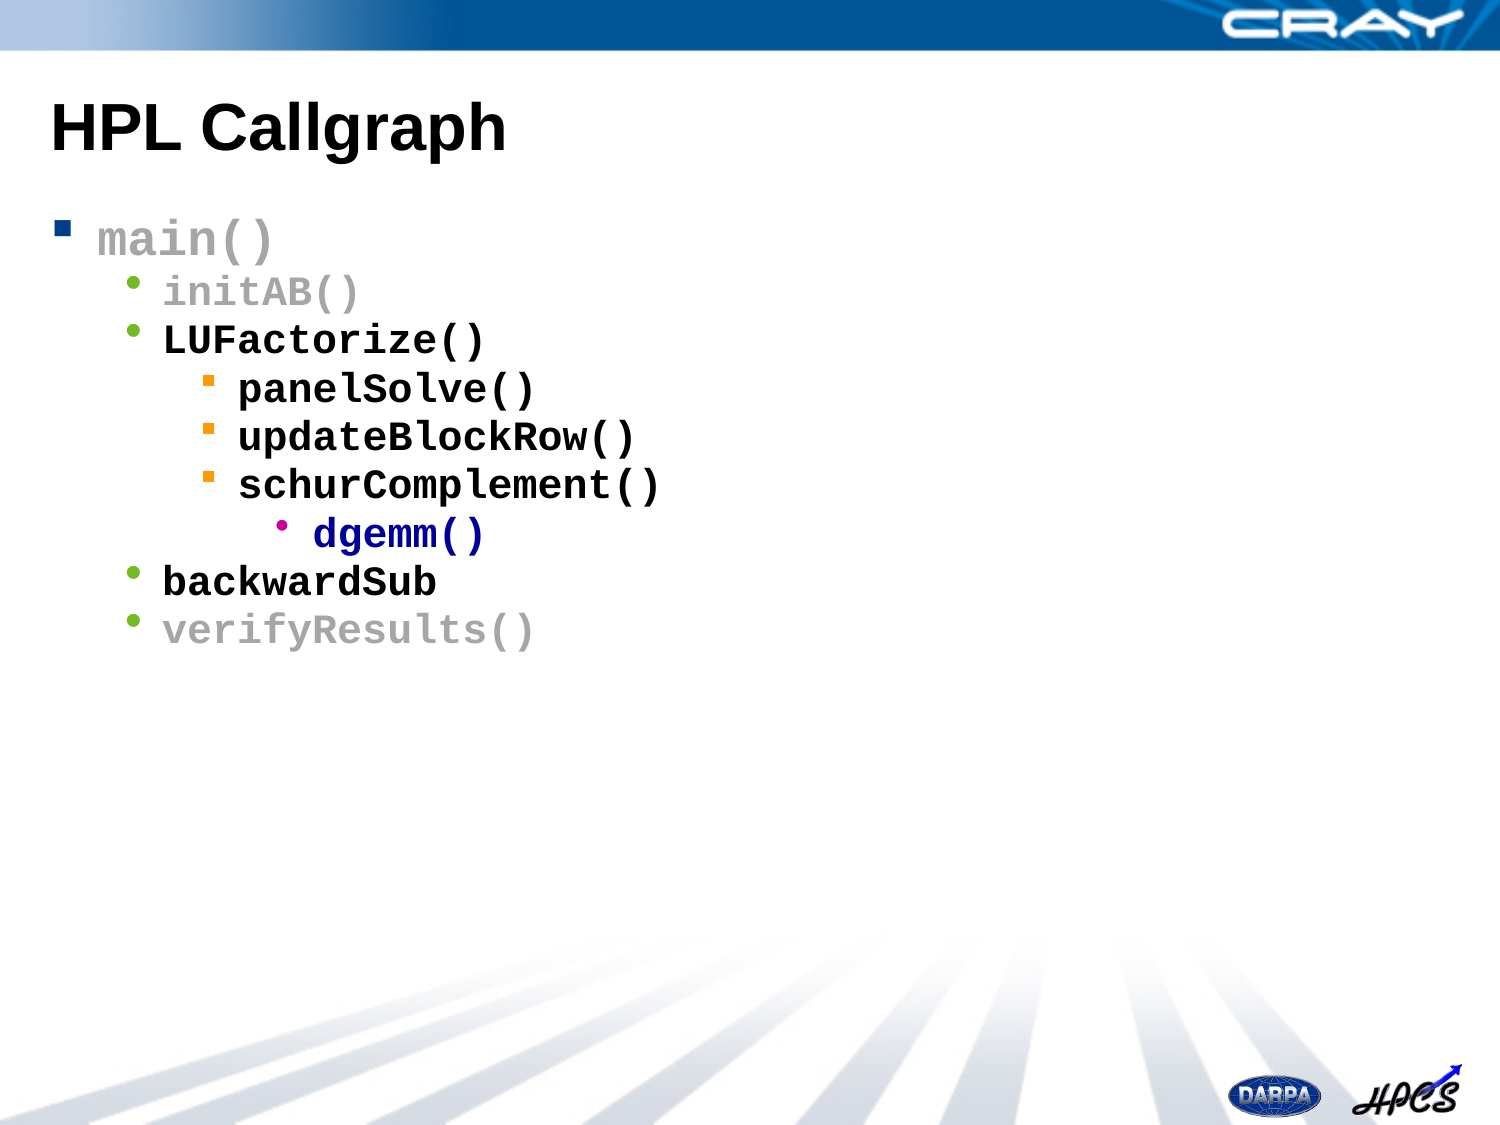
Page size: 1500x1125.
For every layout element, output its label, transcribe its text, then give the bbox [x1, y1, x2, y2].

list main() initAB() LUFactorize() panelSolve() updateBlockRow() schurComplement() dgemm() backwardSub verifyResults() [34, 197, 1464, 1050]
title HPL Callgraph [34, 76, 1464, 162]
picture [0, 0, 1500, 1125]
